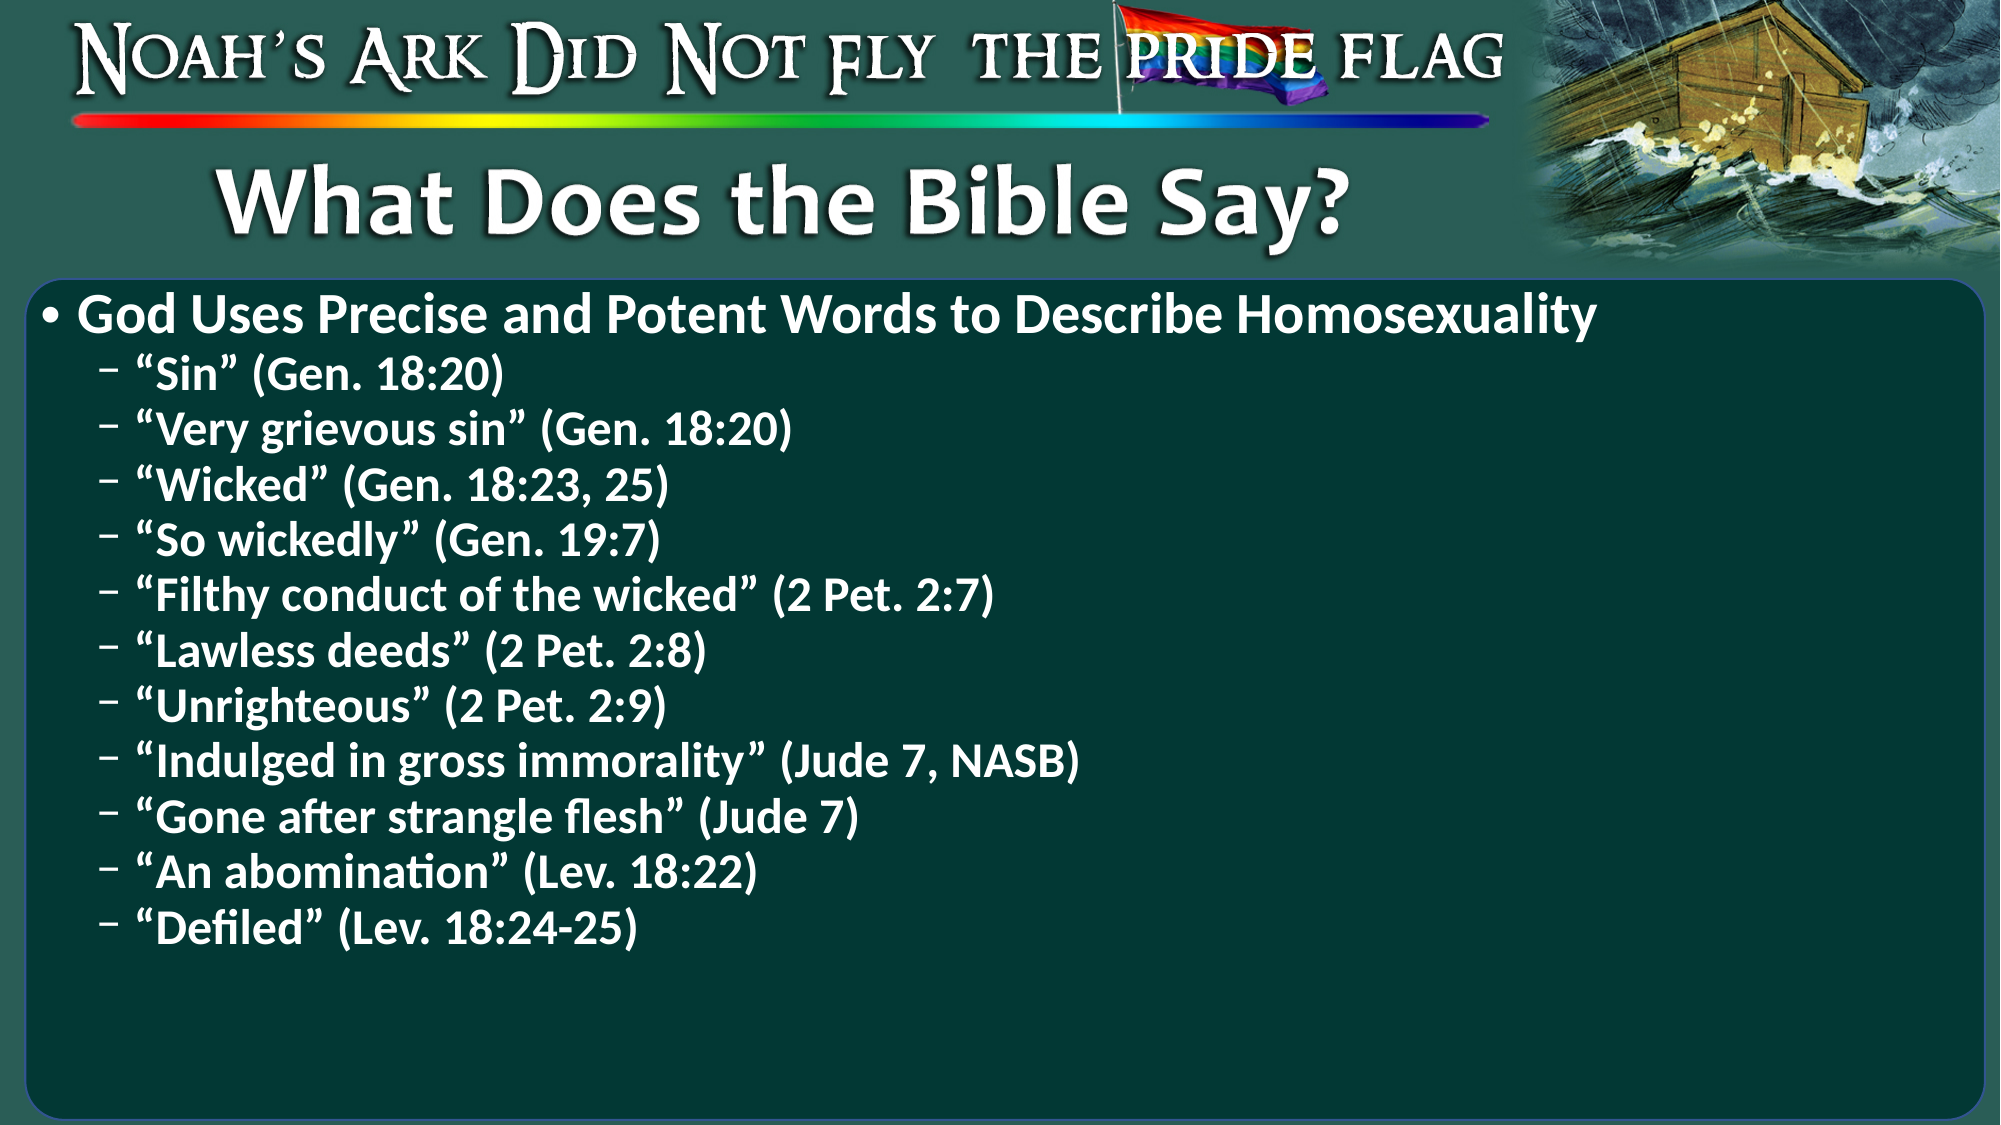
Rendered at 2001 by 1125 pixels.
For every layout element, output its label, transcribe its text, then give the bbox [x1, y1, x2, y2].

picture [0, 0, 2000, 1125]
list God Uses Precise and Potent Words to Describe Homosexuality “Sin” (Gen. 18:20) “Very grievous sin” (Gen. 18:20) “Wicked” (Gen. 18:23, 25) “So wickedly” (Gen. 19:7) “Filthy conduct of the wicked” (2 Pet. 2:7) “Lawless deeds” (2 Pet. 2:8) “Unrighteous” (2 Pet. 2:9) “Indulged in gross immorality” (Jude 7, NASB) “Gone after strangle flesh” (Jude 7) “An abomination” (Lev. 18:22) “Defiled” (Lev. 18:24-25) [25, 283, 1985, 1125]
